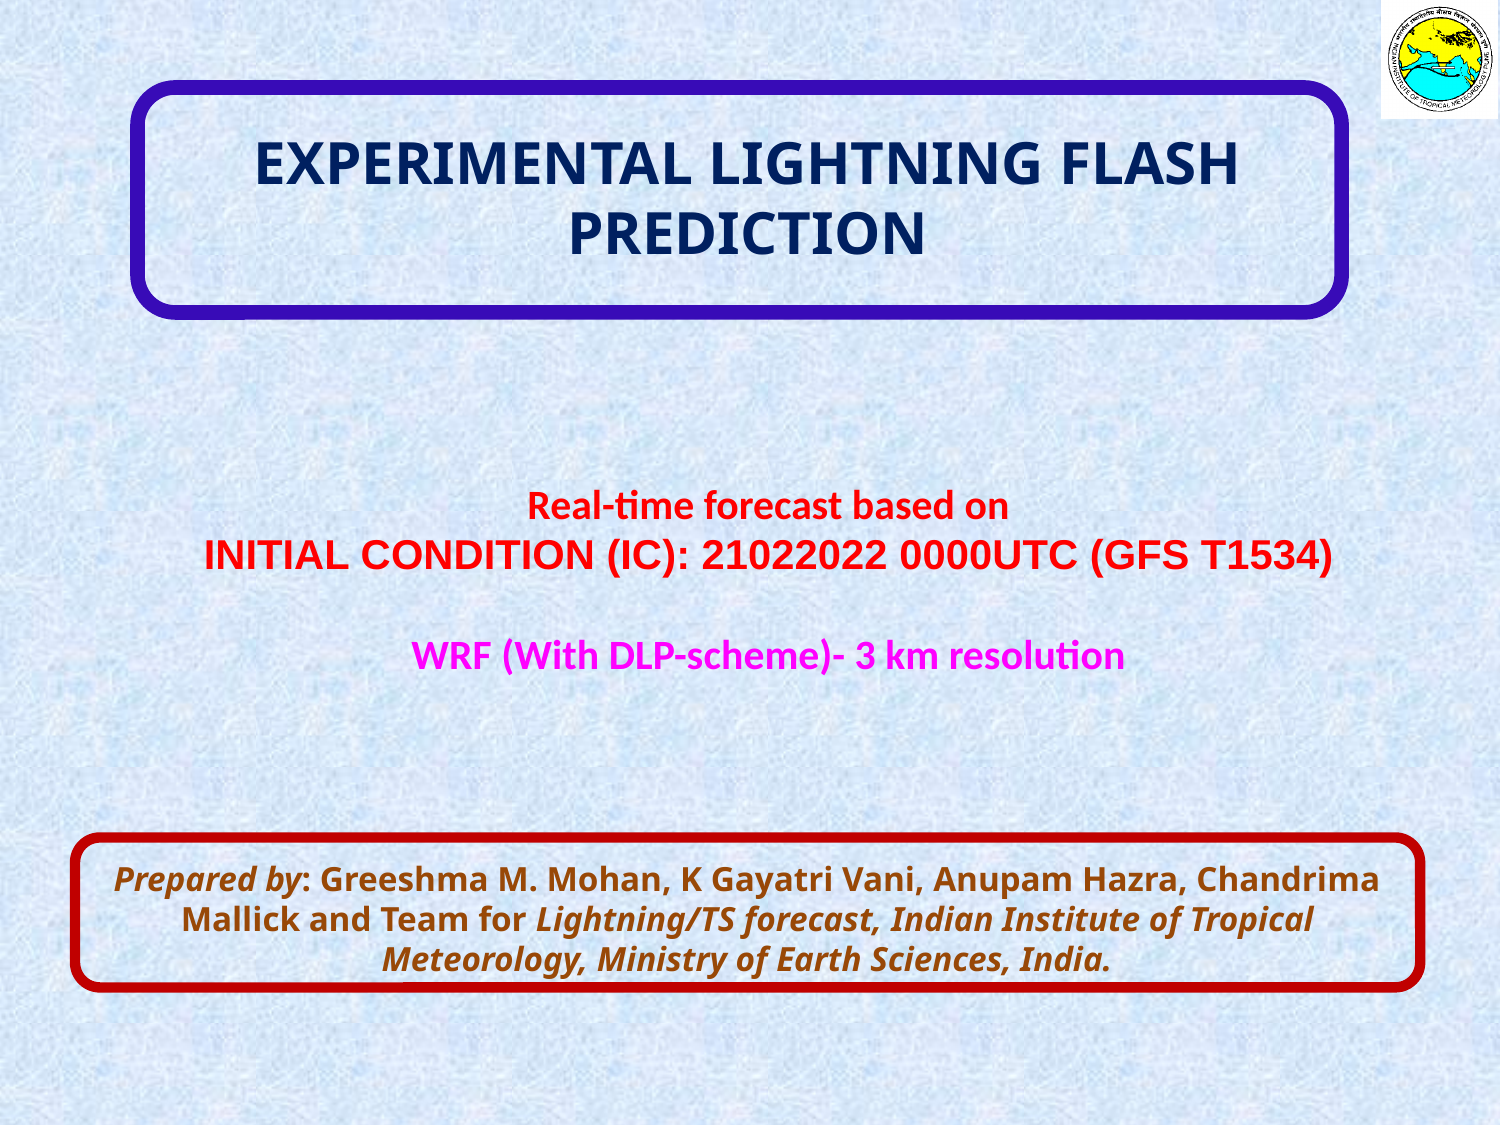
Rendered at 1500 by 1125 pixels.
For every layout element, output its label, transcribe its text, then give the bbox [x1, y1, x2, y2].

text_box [62, 837, 1433, 988]
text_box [137, 87, 1357, 313]
picture [0, 0, 1500, 1125]
text_box Real-time forecast based on INITIAL CONDITION (IC): 21022022 0000UTC (GFS T1534) WRF (With DLP-scheme)- 3 km resolution [87, 470, 1450, 686]
